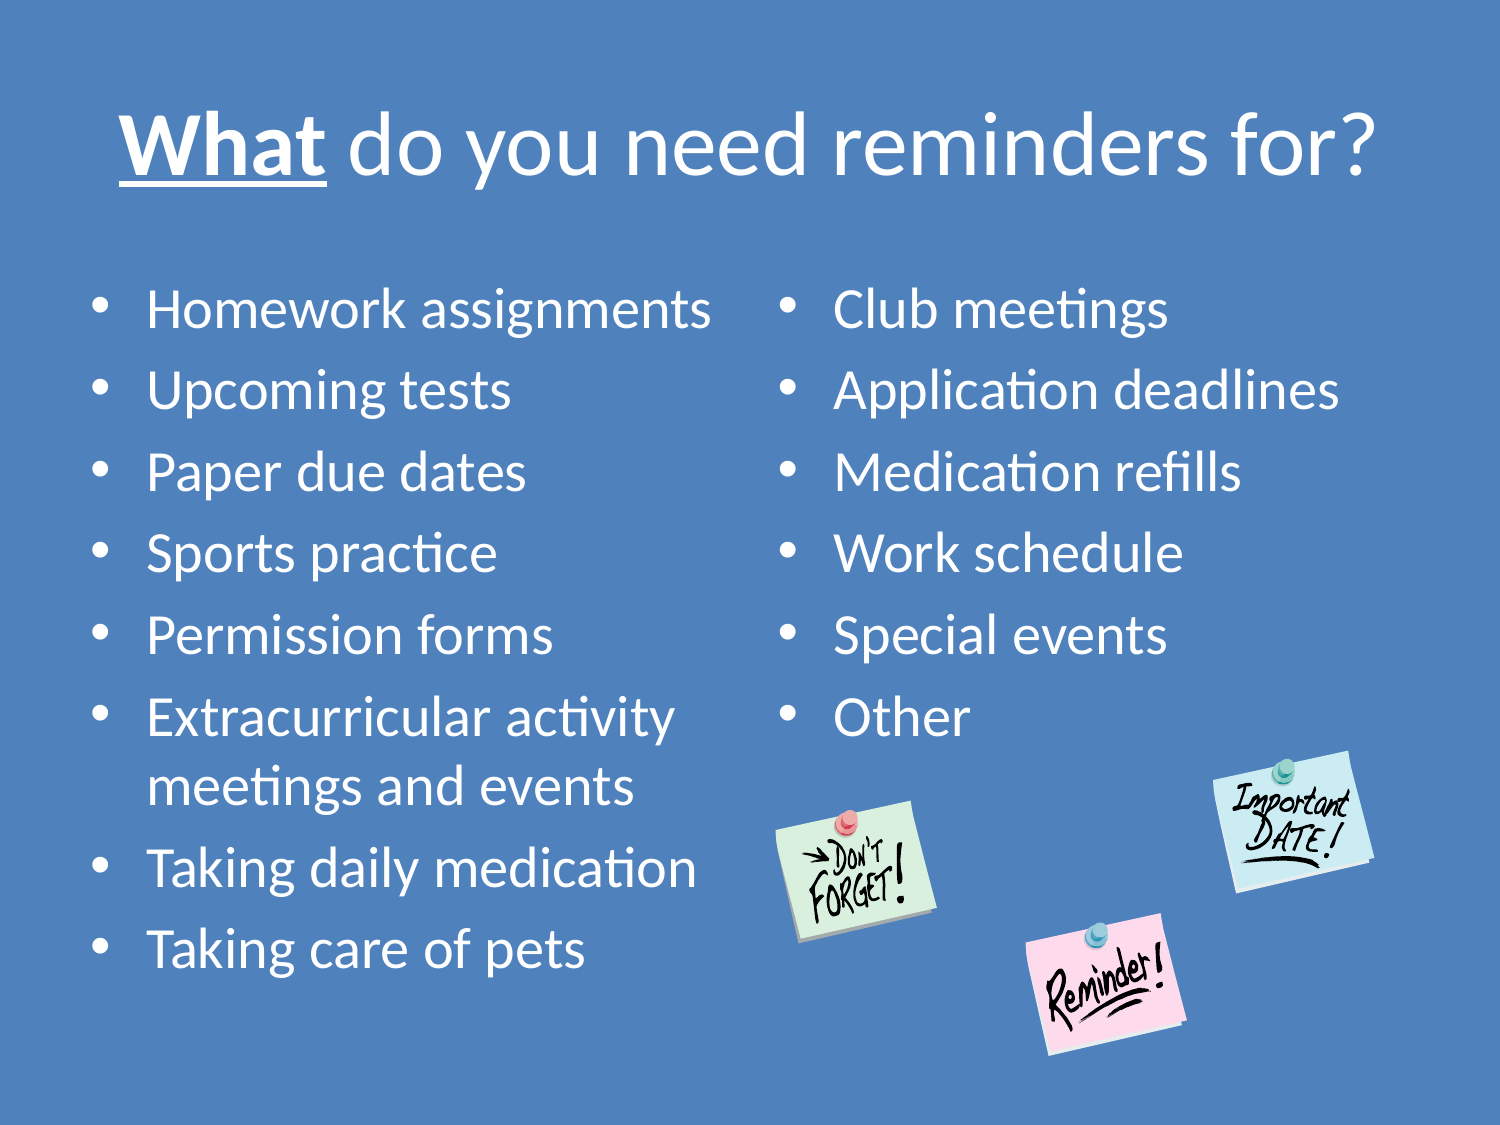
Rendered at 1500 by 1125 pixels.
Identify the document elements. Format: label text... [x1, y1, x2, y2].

picture [1212, 749, 1376, 895]
picture [1024, 912, 1188, 1057]
list Club meetings Application deadlines Medication refills Work schedule Special events Other [762, 262, 1425, 1075]
list Homework assignments Upcoming tests Paper due dates Sports practice Permission forms Extracurricular activity meetings and events Taking daily medication Taking care of pets [75, 262, 738, 1075]
picture [774, 799, 938, 945]
title What do you need reminders for? [75, 45, 1425, 233]
